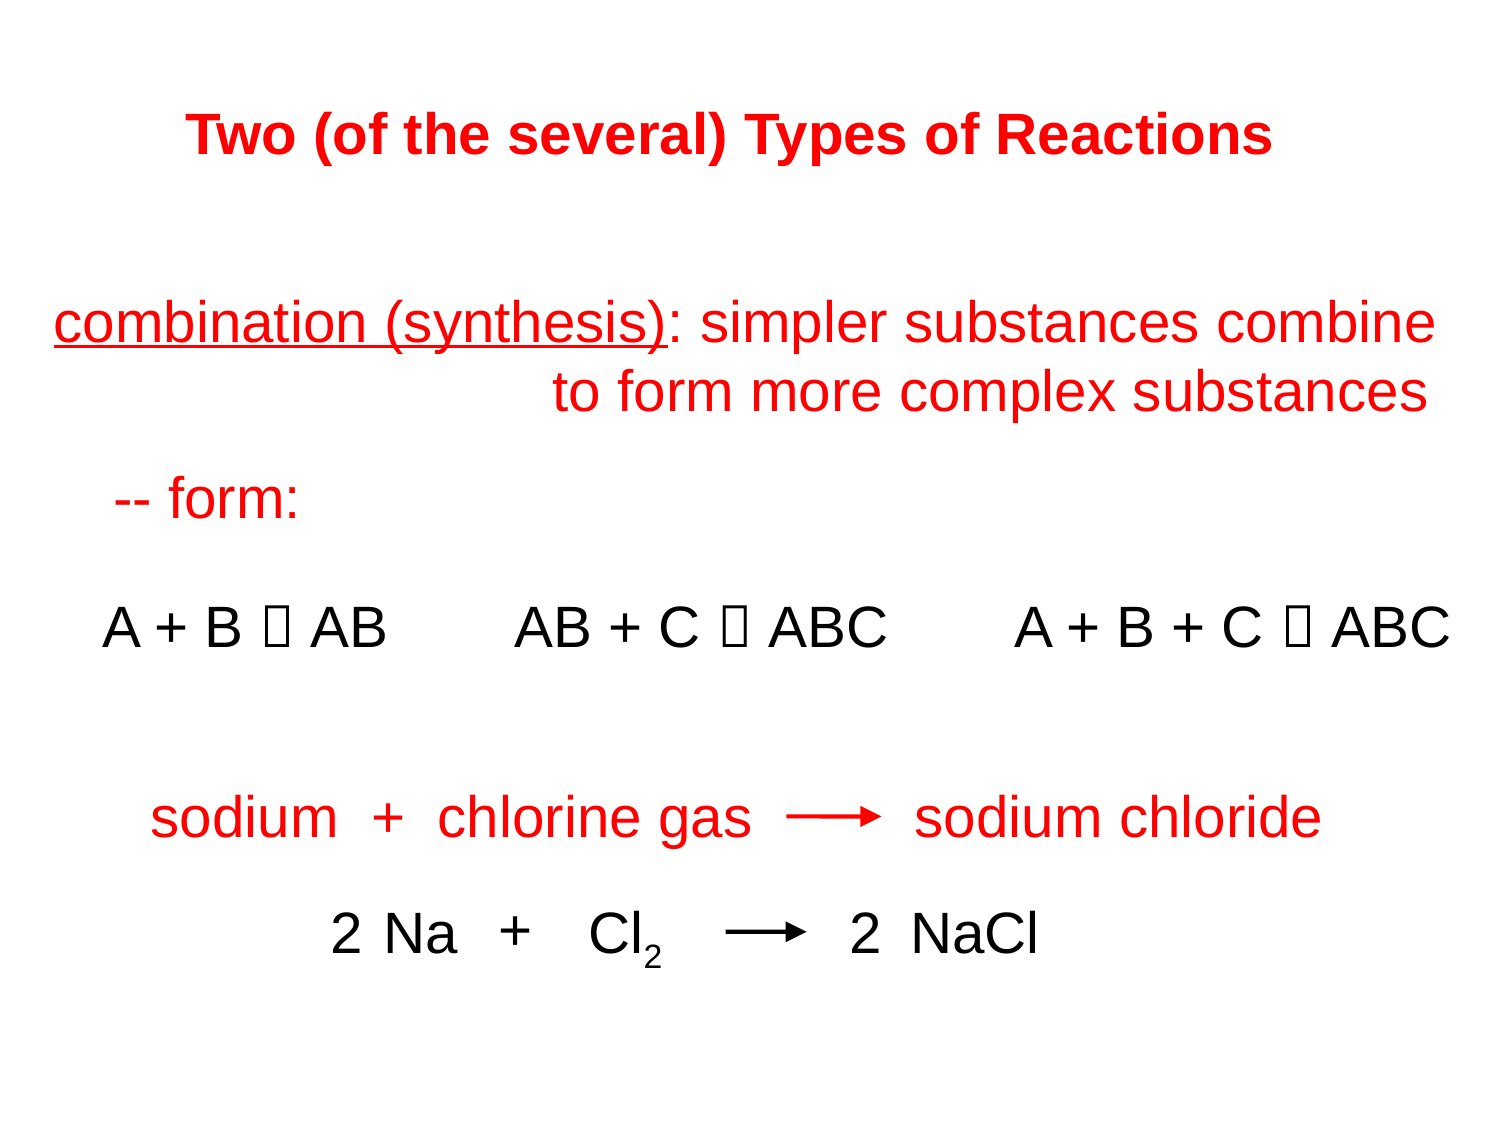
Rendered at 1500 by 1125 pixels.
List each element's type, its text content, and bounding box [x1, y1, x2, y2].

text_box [315, 884, 1056, 975]
text_box sodium + chlorine gas sodium chloride [135, 771, 1356, 856]
text_box [786, 806, 882, 827]
text_box A + B  AB AB + C  ABC A + B + C  ABC [87, 581, 1467, 667]
text_box Two (of the several) Types of Reactions [170, 88, 1307, 174]
text_box -- form: [98, 453, 333, 538]
text_box combination (synthesis): simpler substances combine to form more complex substances [38, 276, 1453, 431]
